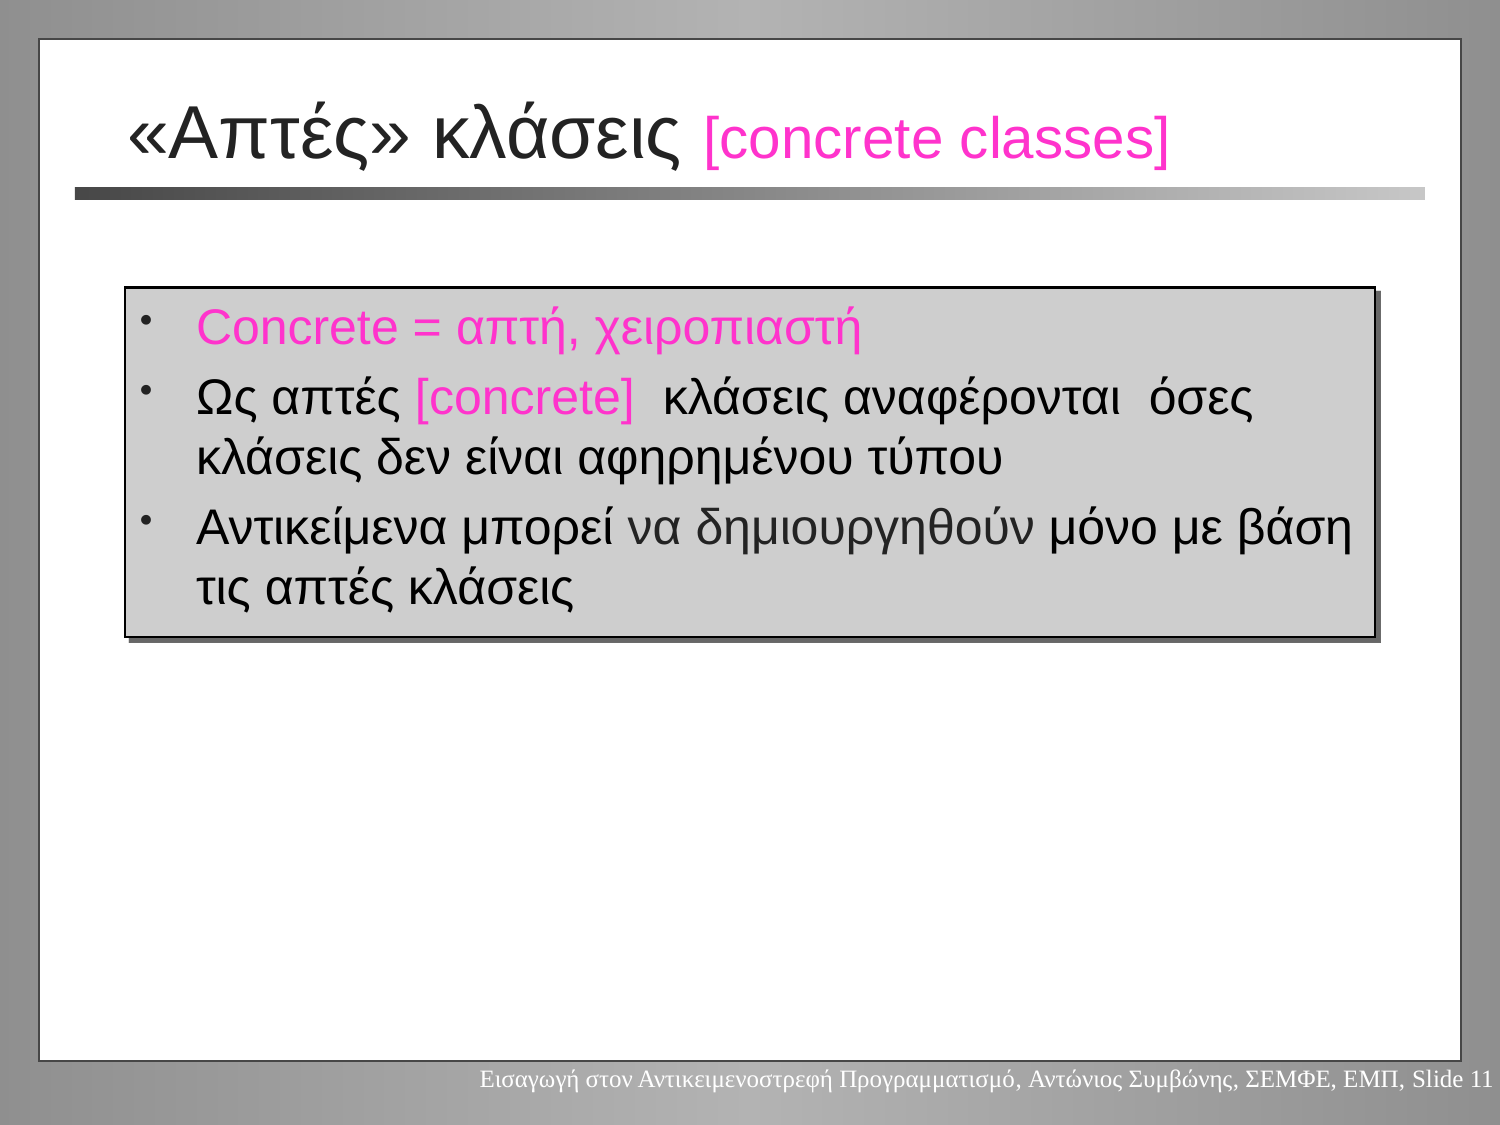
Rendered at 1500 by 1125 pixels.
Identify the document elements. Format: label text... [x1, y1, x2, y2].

title «Απτές» κλάσεις [concrete classes] [112, 82, 1388, 175]
list Concrete = απτή, χειροπιαστή Ως απτές [concrete] κλάσεις αναφέρονται όσες κλάσεις δεν είναι αφηρημένου τύπου Αντικείμενα μπορεί να δημιουργηθούν μόνο με βάση τις απτές κλάσεις [125, 287, 1375, 638]
